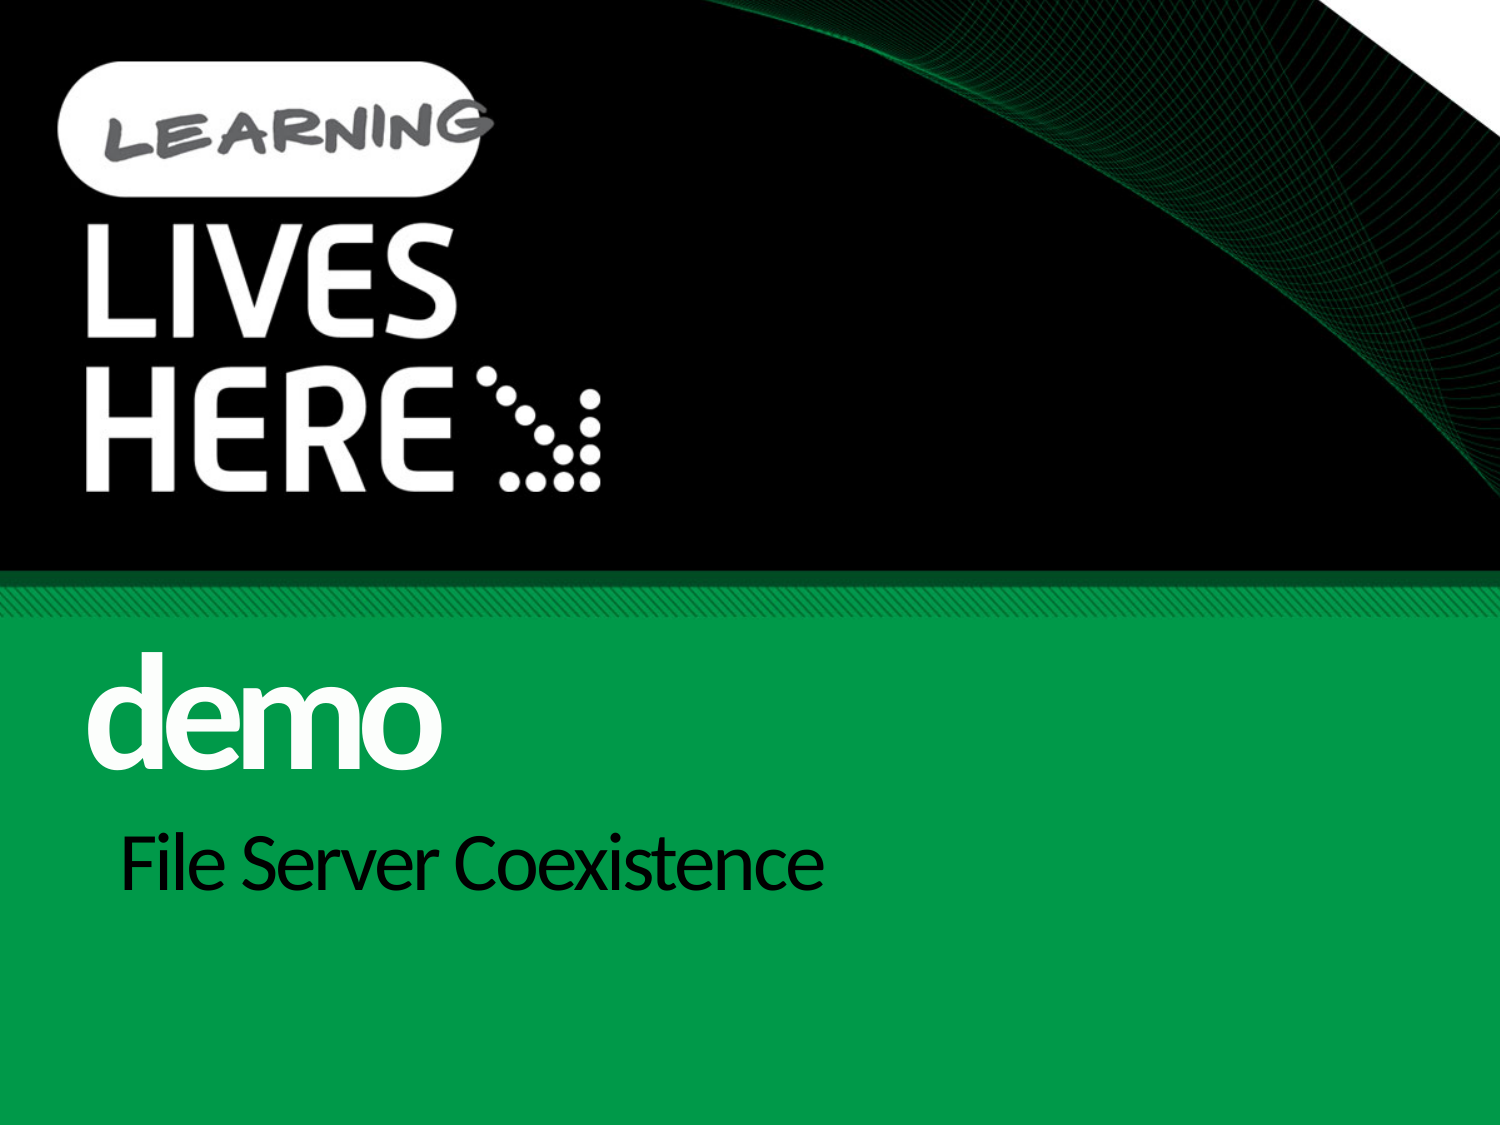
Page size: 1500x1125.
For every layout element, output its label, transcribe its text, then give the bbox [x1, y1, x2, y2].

picture [0, 0, 1500, 1125]
title File Server Coexistence [119, 818, 1375, 943]
list demo [83, 625, 1344, 800]
